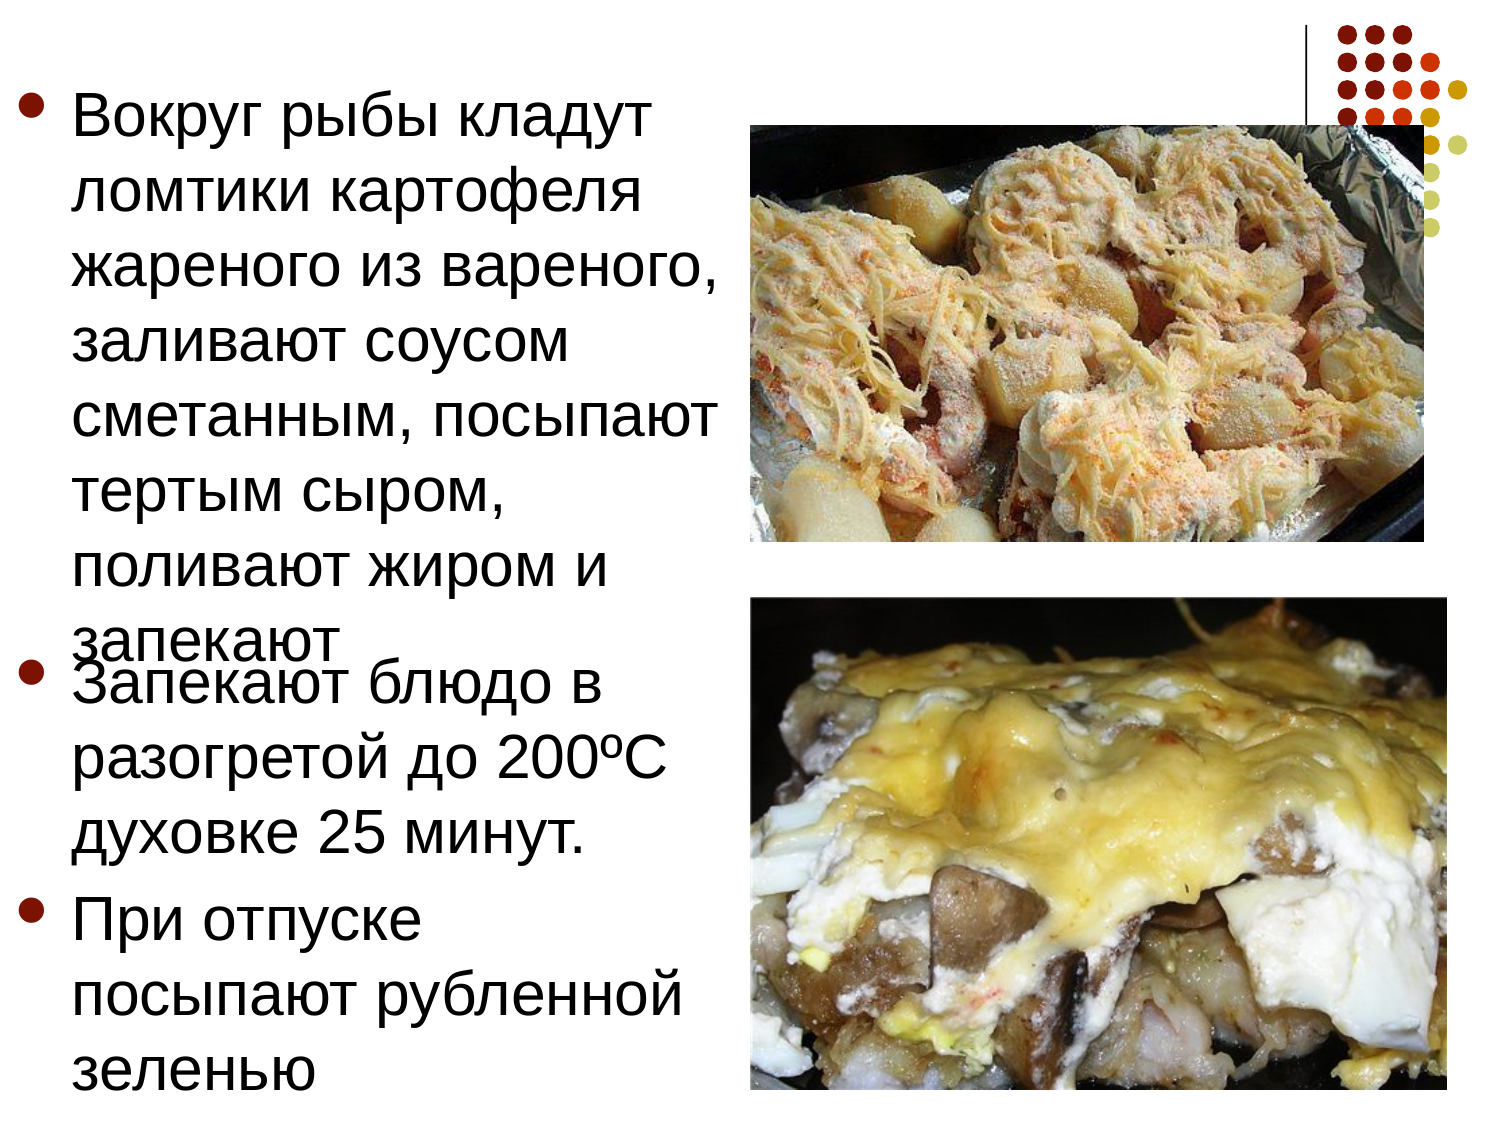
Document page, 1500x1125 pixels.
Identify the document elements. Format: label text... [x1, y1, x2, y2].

list Запекают блюдо в разогретой до 200ºС духовке 25 минут. При отпуске посыпают рубленной зеленью [0, 633, 704, 1095]
picture [749, 597, 1447, 1091]
picture [749, 125, 1424, 542]
list Вокруг рыбы кладут ломтики картофеля жареного из вареного, заливают соусом сметанным, посыпают тертым сыром, поливают жиром и запекают [0, 66, 751, 610]
